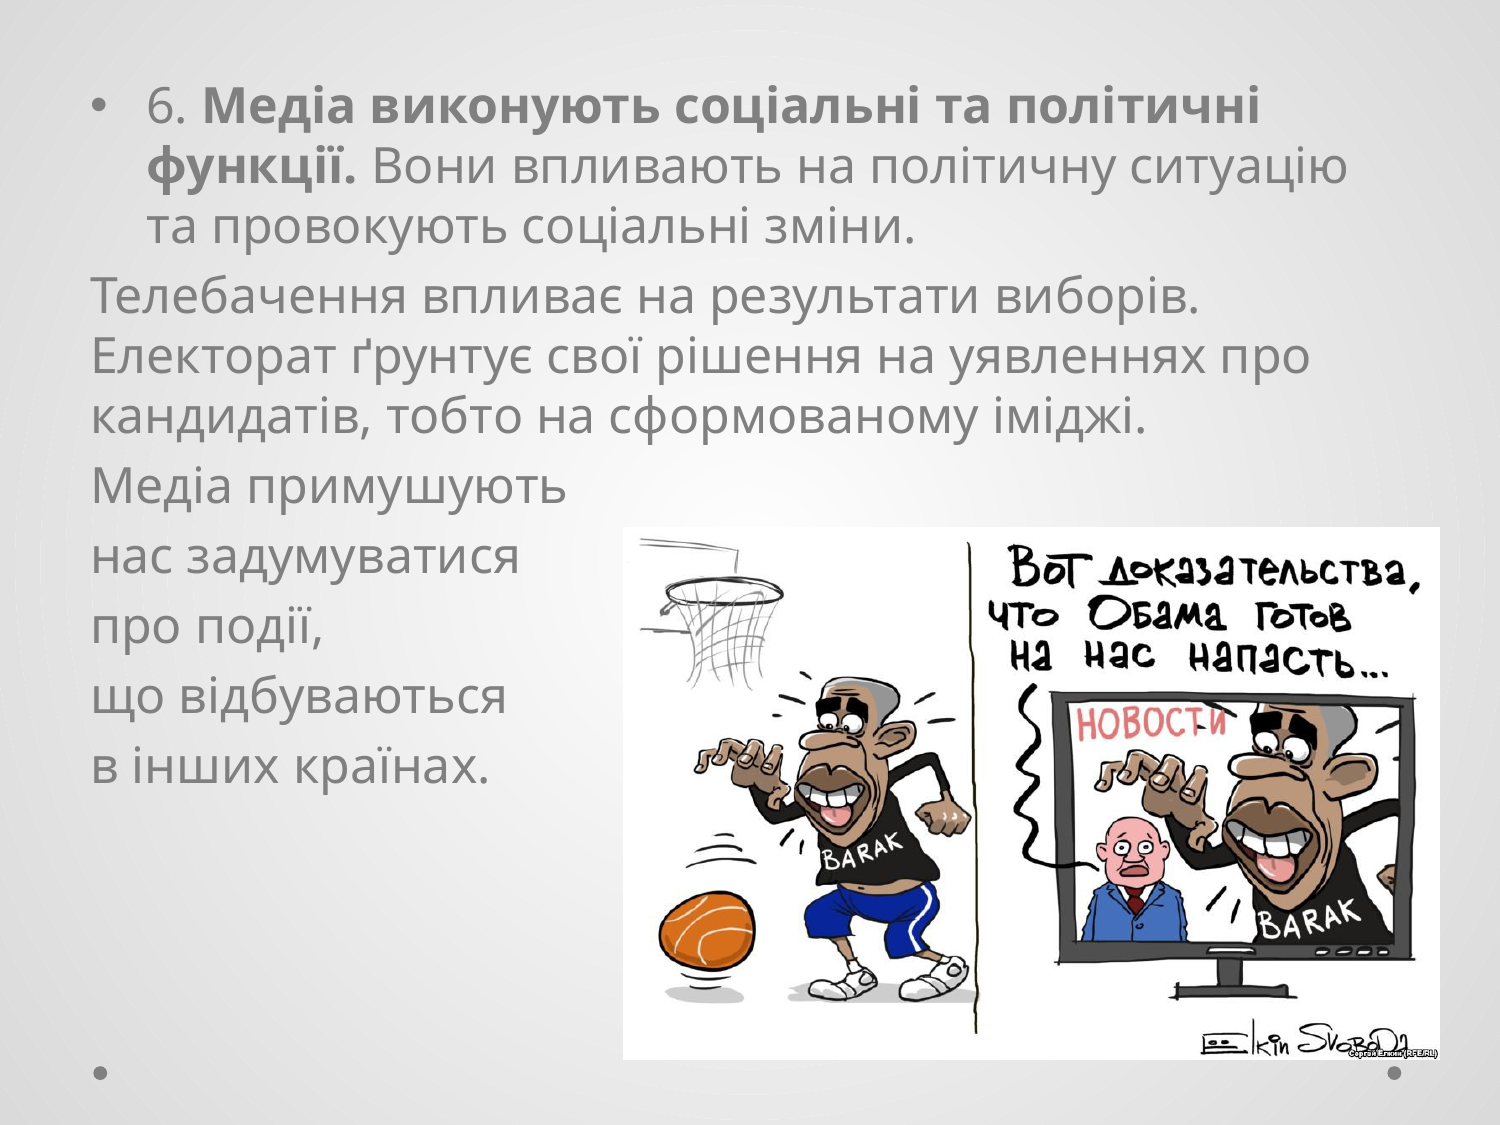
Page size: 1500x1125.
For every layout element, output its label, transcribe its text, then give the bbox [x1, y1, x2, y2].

list 6. Медіа виконують соціальні та політичні функції. Вони впливають на політичну ситуацію та провокують соціальні зміни. Телебачення впливає на результати виборів. Електорат ґрунтує свої рішення на уявленнях про кандидатів, тобто на сформованому іміджі. Медіа примушують нас задумуватися про події, що відбуваються в інших країнах. [75, 66, 1425, 1005]
picture [623, 526, 1440, 1060]
